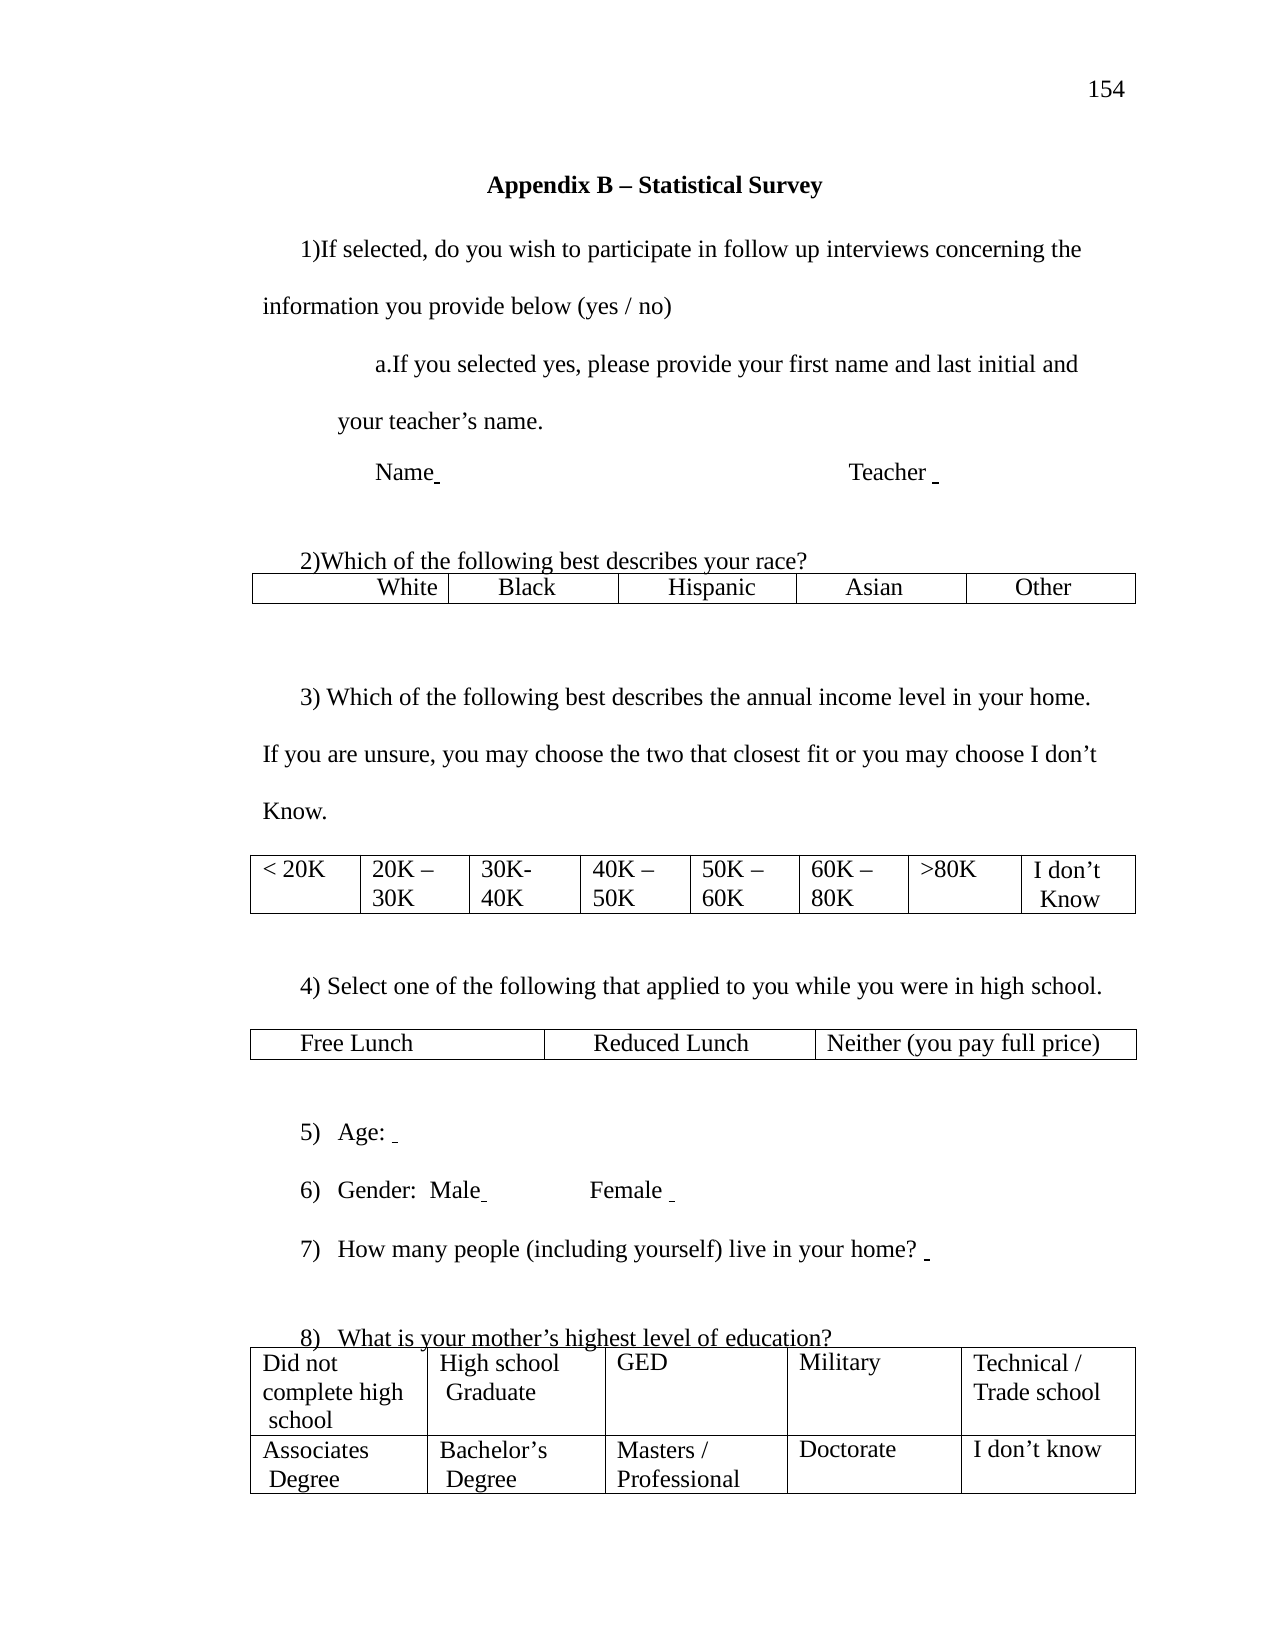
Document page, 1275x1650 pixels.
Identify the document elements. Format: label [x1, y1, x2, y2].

text_box [297, 967, 1118, 1000]
table_header [428, 1348, 605, 1435]
table_cell [606, 1436, 787, 1493]
text_box [297, 1113, 1060, 1347]
text_box [260, 166, 1108, 573]
table_header [251, 1348, 427, 1435]
table_header [800, 856, 908, 913]
table_header [449, 574, 618, 603]
table_header [967, 574, 1135, 603]
table_cell [428, 1436, 605, 1493]
text_box [260, 677, 1110, 825]
table_cell [788, 1436, 961, 1493]
table_cell [251, 1436, 427, 1493]
table_header [1022, 856, 1135, 913]
table_header [545, 1030, 815, 1059]
table_header [788, 1348, 961, 1435]
table_header [361, 856, 469, 913]
table_cell [962, 1436, 1135, 1493]
table_header [251, 856, 360, 913]
table_header [816, 1030, 1136, 1059]
table_header [251, 1030, 544, 1059]
table_header [909, 856, 1021, 913]
table_header [962, 1348, 1135, 1435]
table_header [253, 574, 448, 603]
table_header [606, 1348, 787, 1435]
text_box [1085, 70, 1128, 103]
table_header [470, 856, 580, 913]
table_header [619, 574, 796, 603]
table_header [691, 856, 799, 913]
table_header [581, 856, 690, 913]
table_header [797, 574, 966, 603]
